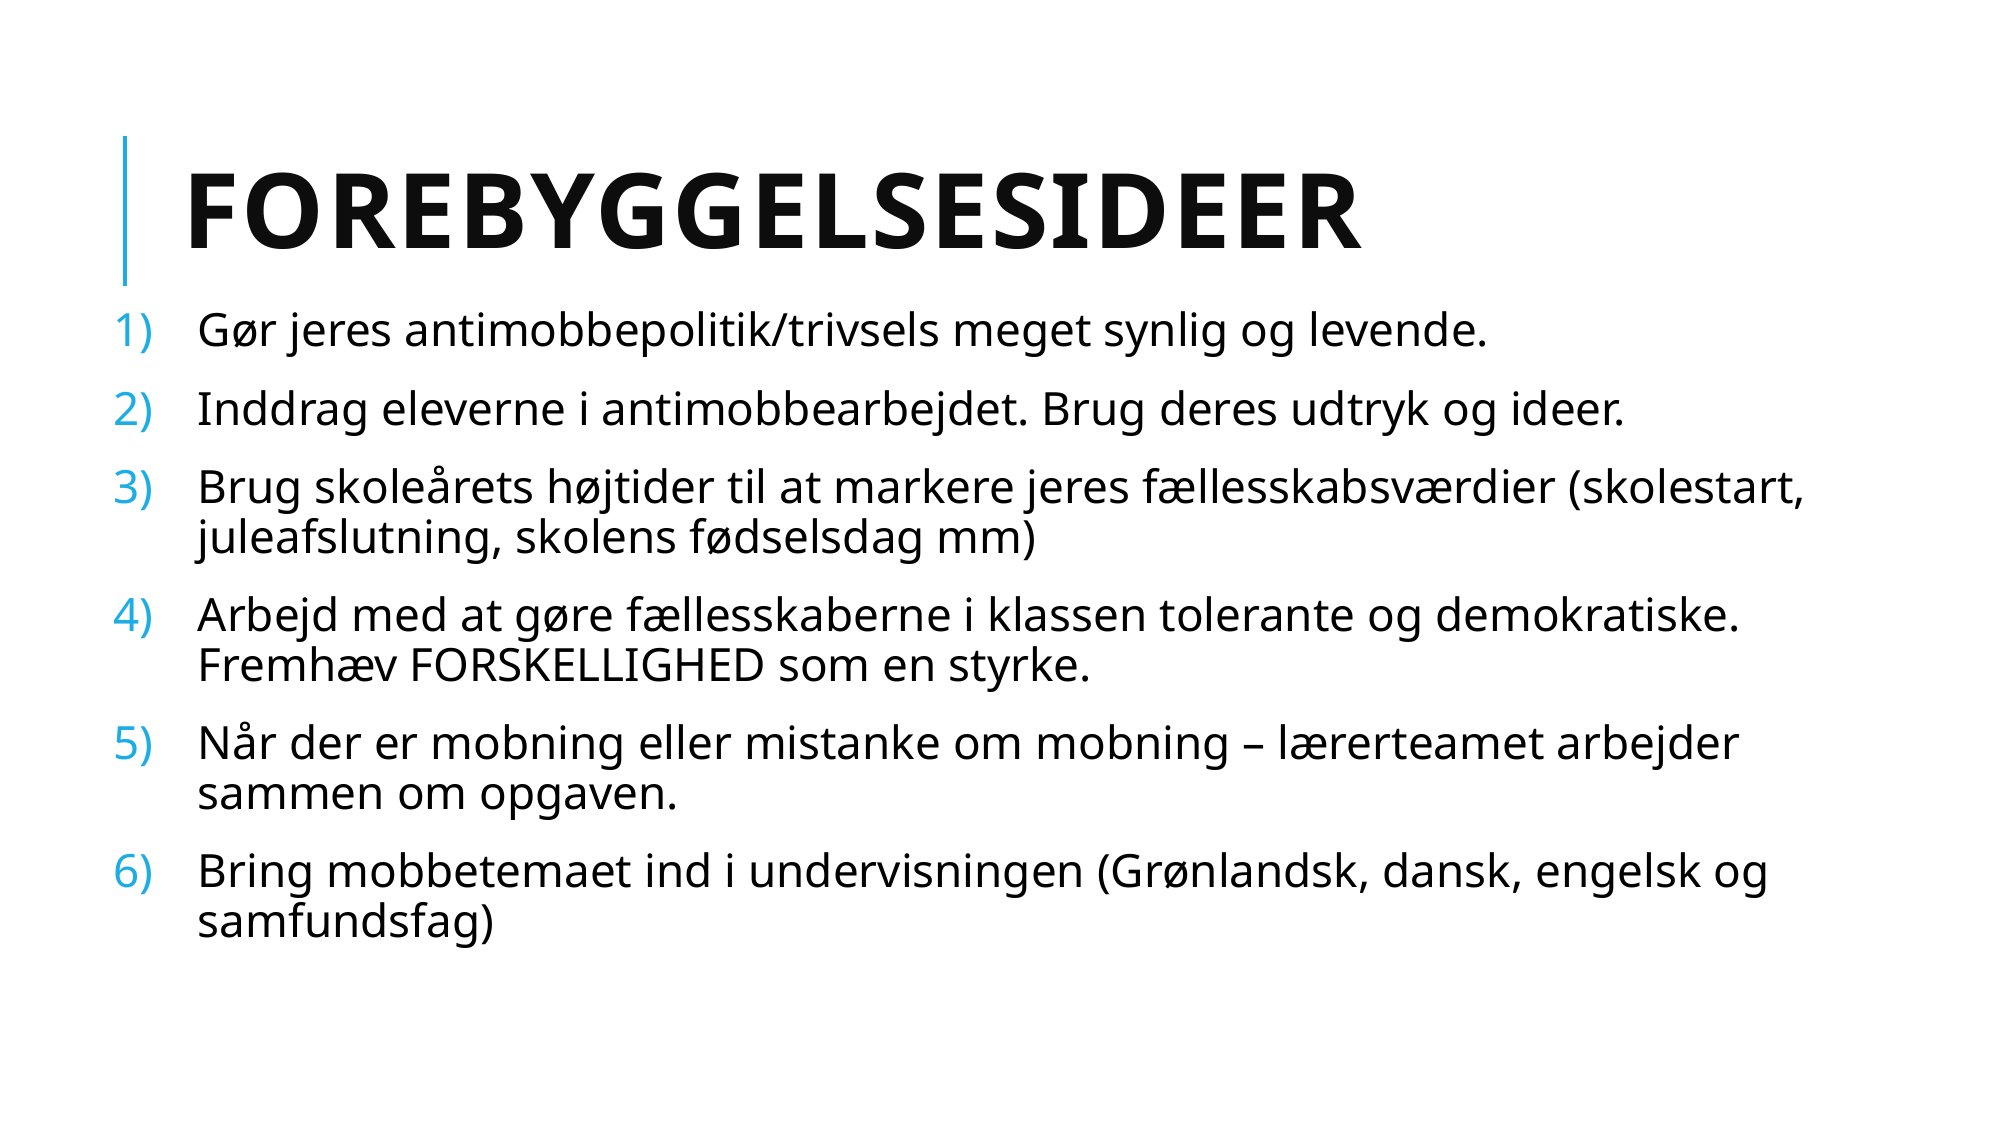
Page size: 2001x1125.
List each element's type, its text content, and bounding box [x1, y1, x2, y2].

list Gør jeres antimobbepolitik/trivsels meget synlig og levende. Inddrag eleverne i antimobbearbejdet. Brug deres udtryk og ideer. Brug skoleårets højtider til at markere jeres fællesskabsværdier (skolestart, juleafslutning, skolens fødselsdag mm) Arbejd med at gøre fællesskaberne i klassen tolerante og demokratiske. Fremhæv FORSKELLIGHED som en styrke. Når der er mobning eller mistanke om mobning – lærerteamet arbejder sammen om opgaven. Bring mobbetemaet ind i undervisningen (Grønlandsk, dansk, engelsk og samfundsfag) [106, 299, 1863, 1050]
title Forebyggelsesideer [168, 96, 1763, 299]
